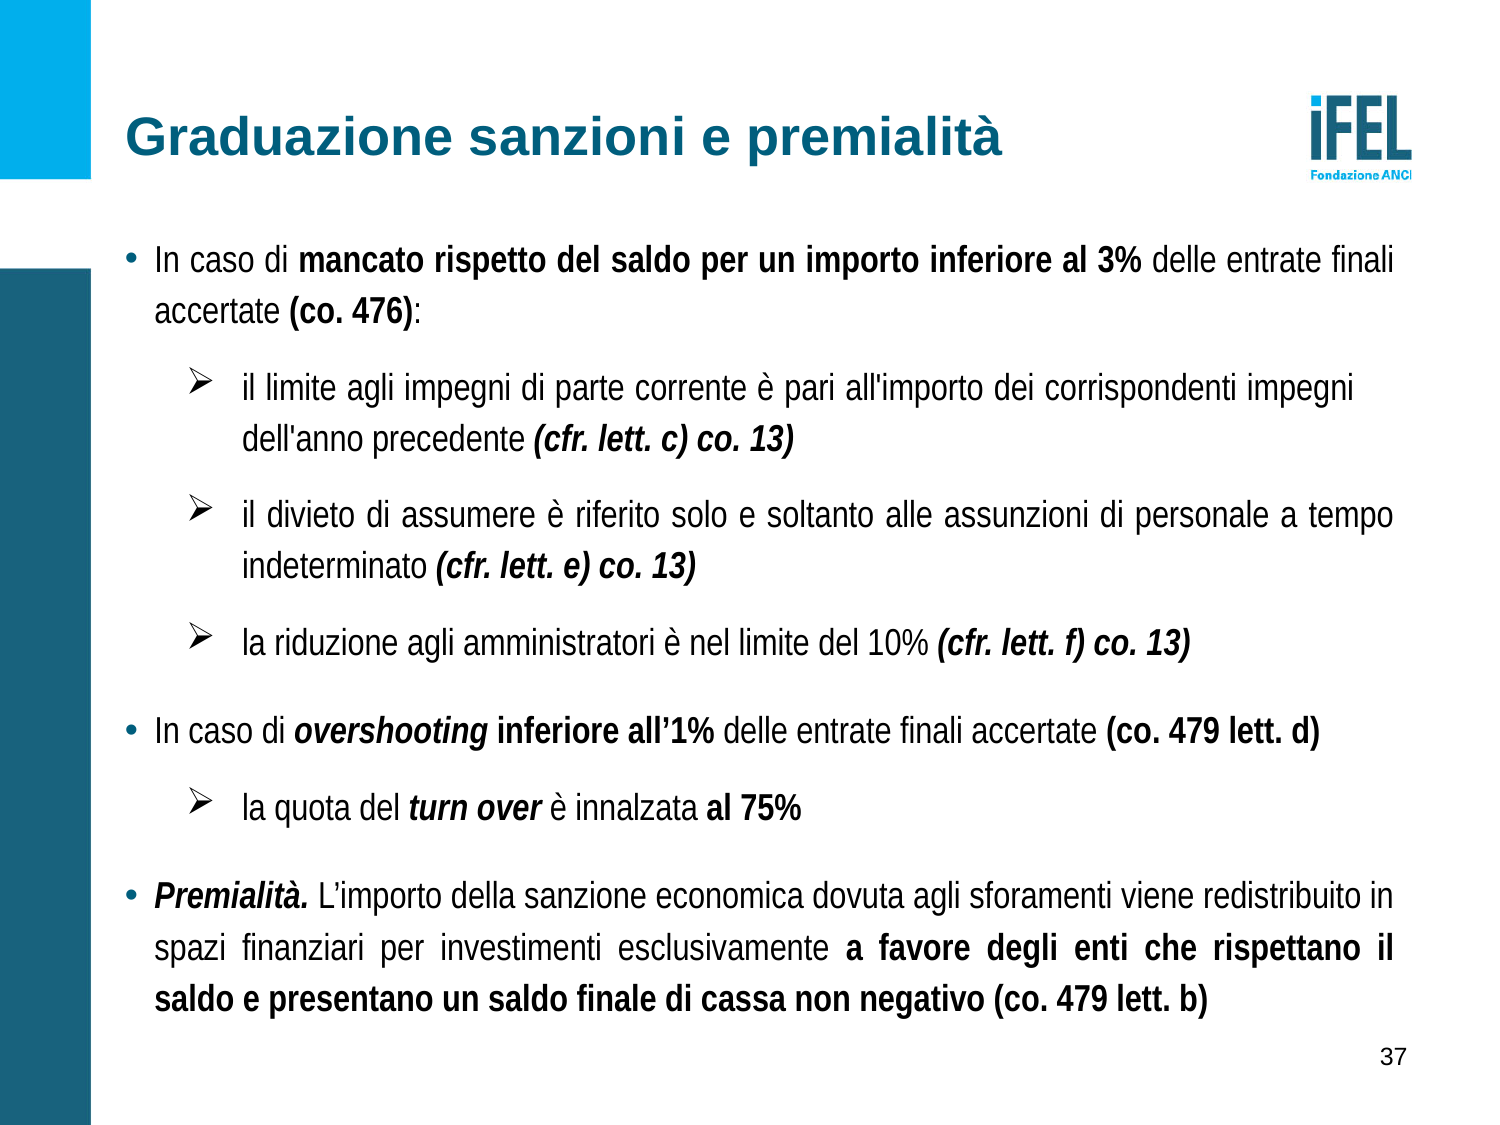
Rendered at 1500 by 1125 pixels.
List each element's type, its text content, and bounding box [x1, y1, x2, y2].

picture [0, 0, 1500, 1125]
title Graduazione sanzioni e premialità [110, 93, 1410, 179]
slide_number 37 [1333, 1033, 1454, 1109]
text_box In caso di mancato rispetto del saldo per un importo inferiore al 3% delle entrate finali accertate (co. 476): il limite agli impegni di parte corrente è pari all'importo dei corrispondenti impegni dell'anno precedente (cfr. lett. c) co. 13) il divieto di assumere è riferito solo e soltanto alle assunzioni di personale a tempo indeterminato (cfr. lett. e) co. 13) la riduzione agli amministratori è nel limite del 10% (cfr. lett. f) co. 13) In caso di overshooting inferiore all’1% delle entrate finali accertate (co. 479 lett. d) la quota del turn over è innalzata al 75% Premialità. L’importo della sanzione economica dovuta agli sforamenti viene redistribuito in spazi finanziari per investimenti esclusivamente a favore degli enti che rispettano il saldo e presentano un saldo finale di cassa non negativo (co. 479 lett. b) [110, 221, 1409, 1034]
